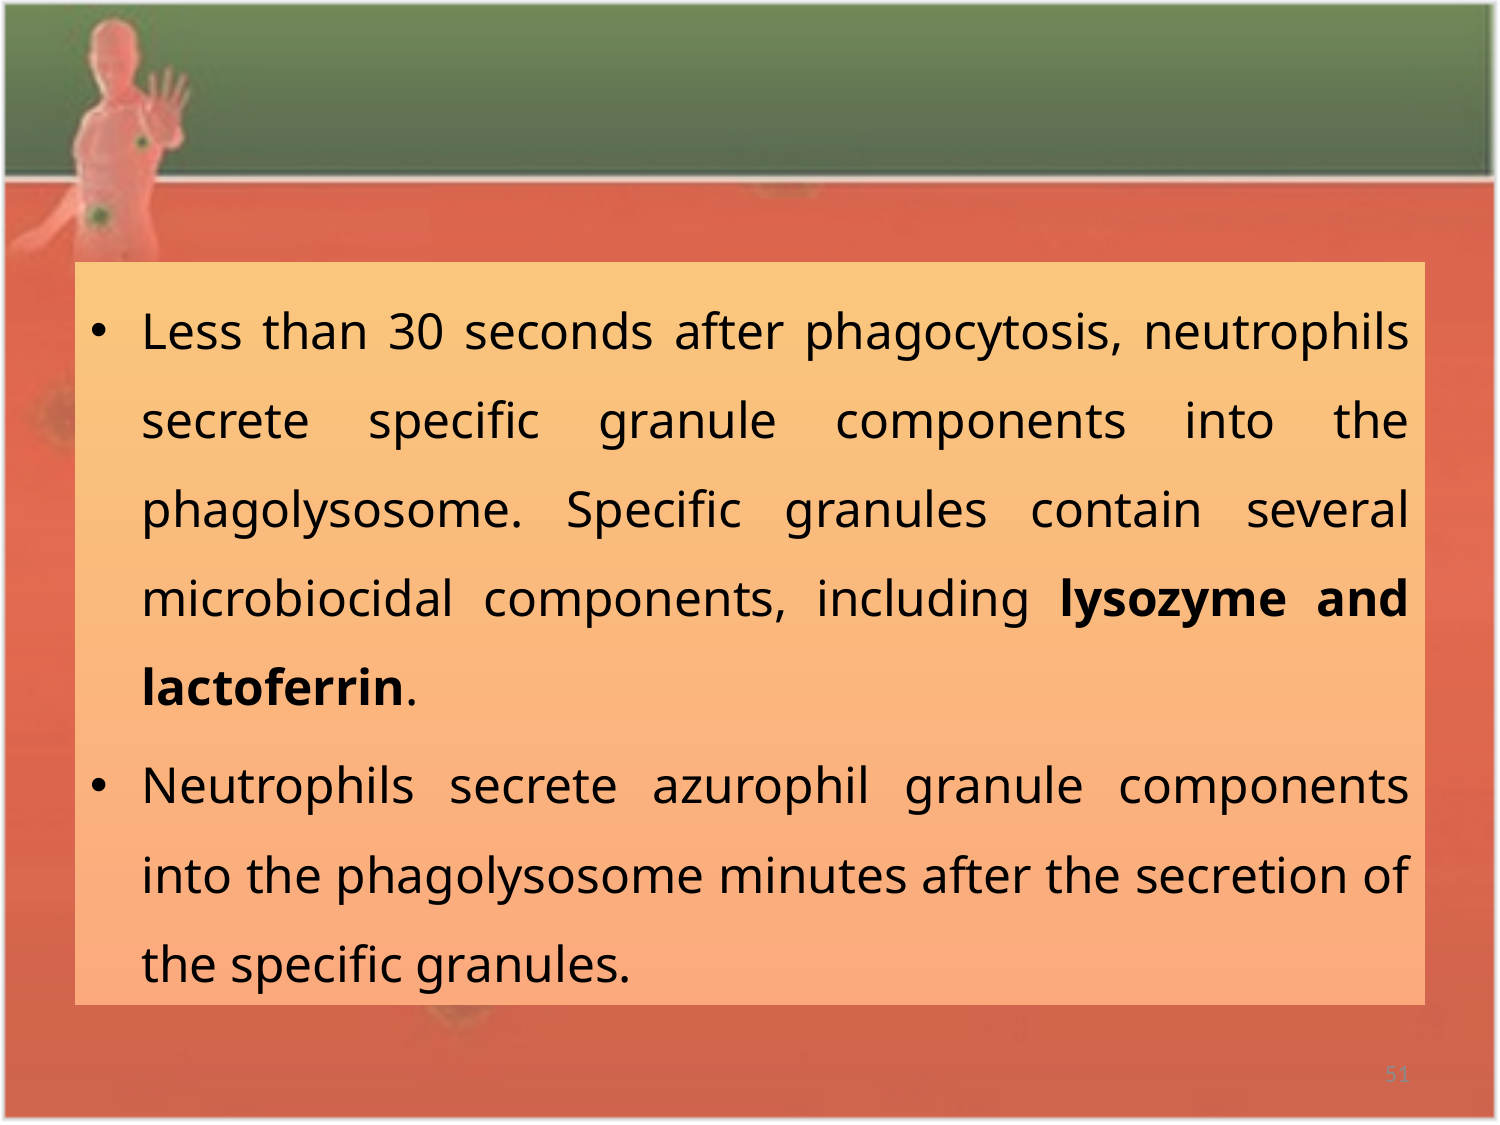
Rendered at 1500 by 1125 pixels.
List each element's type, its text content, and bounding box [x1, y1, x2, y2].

list Less than 30 seconds after phagocytosis, neutrophils secrete specific granule components into the phagolysosome. Specific granules contain several microbiocidal components, including lysozyme and lactoferrin. Neutrophils secrete azurophil granule components into the phagolysosome minutes after the secretion of the specific granules. [75, 262, 1425, 1005]
slide_number 51 [1074, 1042, 1425, 1103]
list Neutrophils possess receptors for metabolites of the complement molecule C3, designated complement receptors 1, 3, and 4 (CR1, CR3, CR4) and C5 (C5aR). They also possess receptors for IgG antibody (FcγR). These receptors enable neutrophils to (1) be recruited from the blood, (2) locate offending agents, and (3) ingest (phagocytose) and kill the offending agents. [0, 0, 1500, 1125]
